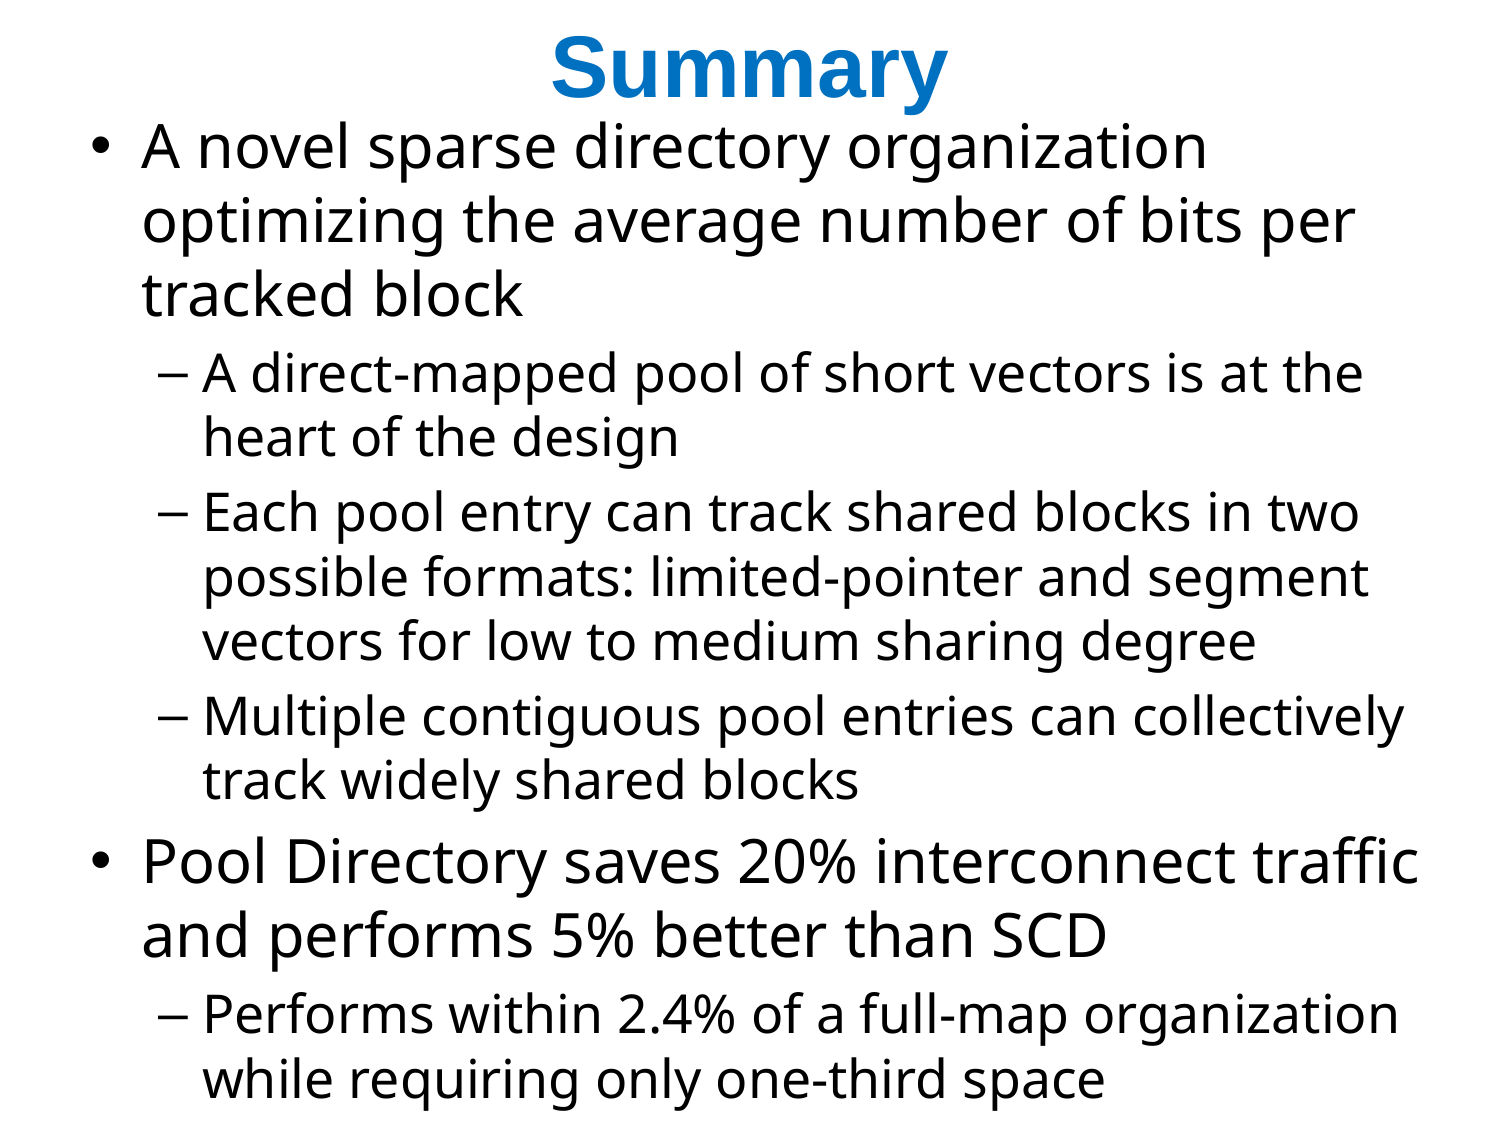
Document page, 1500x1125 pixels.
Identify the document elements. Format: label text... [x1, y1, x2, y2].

title Summary [0, 0, 1500, 125]
list A novel sparse directory organization optimizing the average number of bits per tracked block A direct-mapped pool of short vectors is at the heart of the design Each pool entry can track shared blocks in two possible formats: limited-pointer and segment vectors for low to medium sharing degree Multiple contiguous pool entries can collectively track widely shared blocks Pool Directory saves 20% interconnect traffic and performs 5% better than SCD Performs within 2.4% of a full-map organization while requiring only one-third space [75, 99, 1500, 1125]
